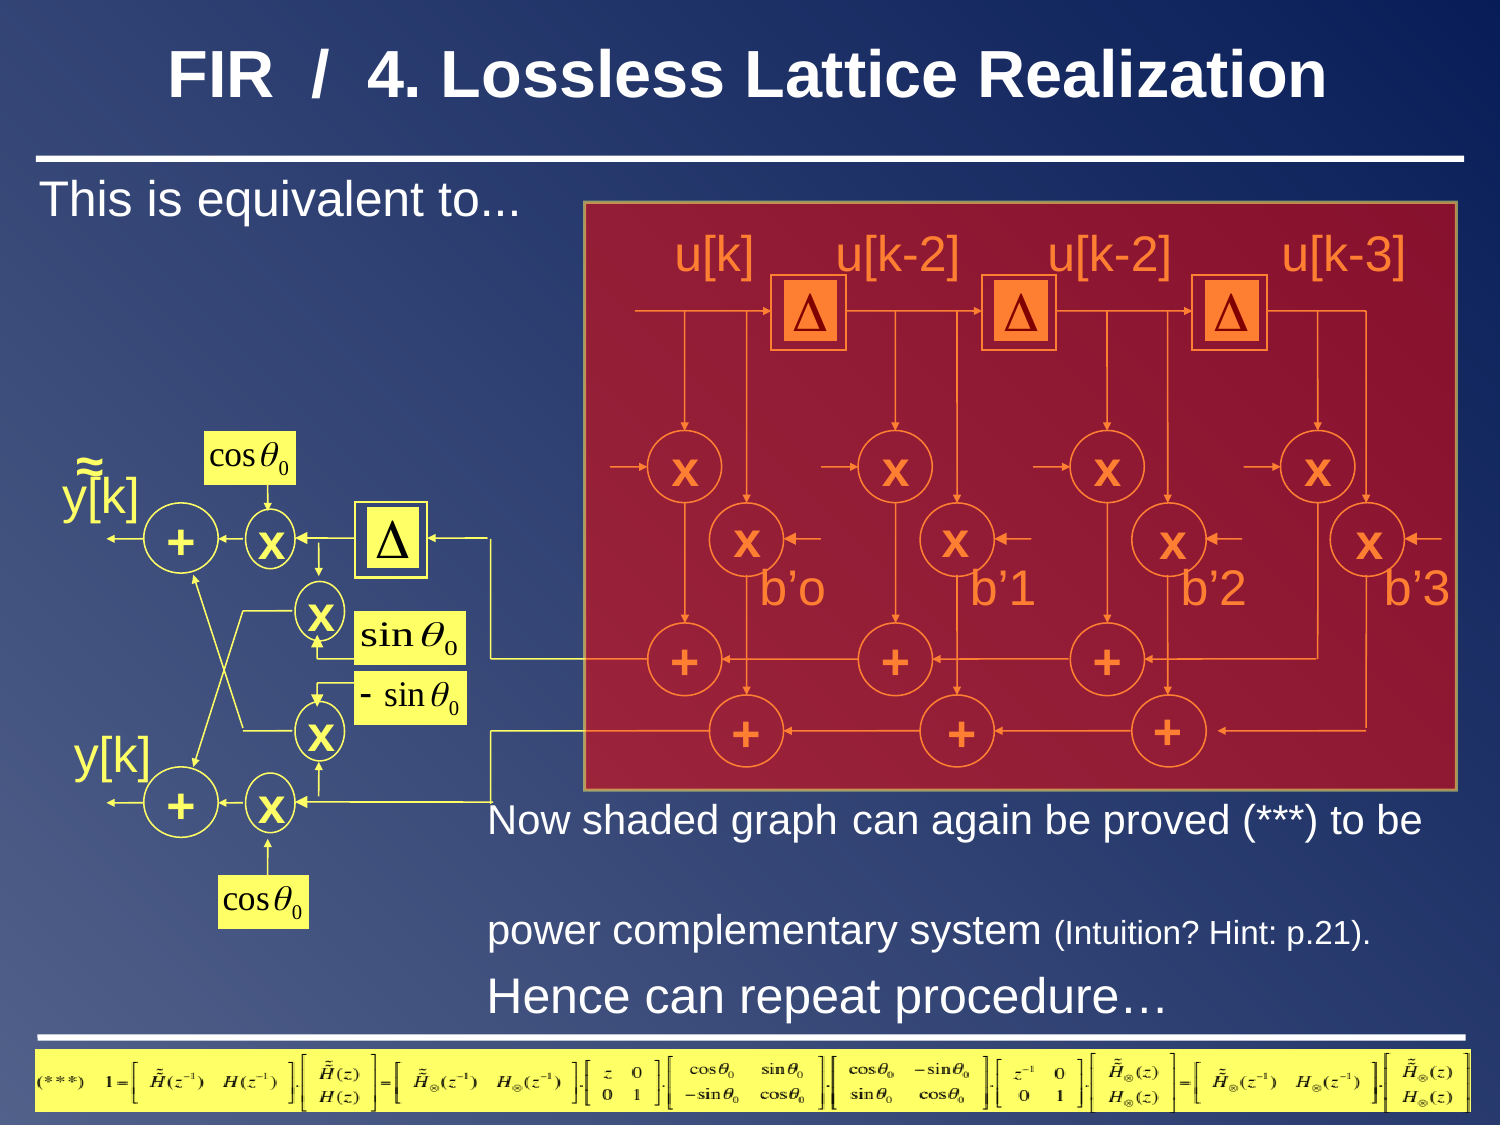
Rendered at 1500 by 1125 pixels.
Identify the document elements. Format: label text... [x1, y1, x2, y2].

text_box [35, 1049, 1471, 1113]
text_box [46, 202, 1467, 929]
list This is equivalent to... Now shaded graph can again be proved (***) to be power complementary system (Intuition? Hint: p.21). Hence can repeat procedure… [23, 160, 1477, 1029]
title FIR / 4. Lossless Lattice Realization [47, 15, 1450, 144]
